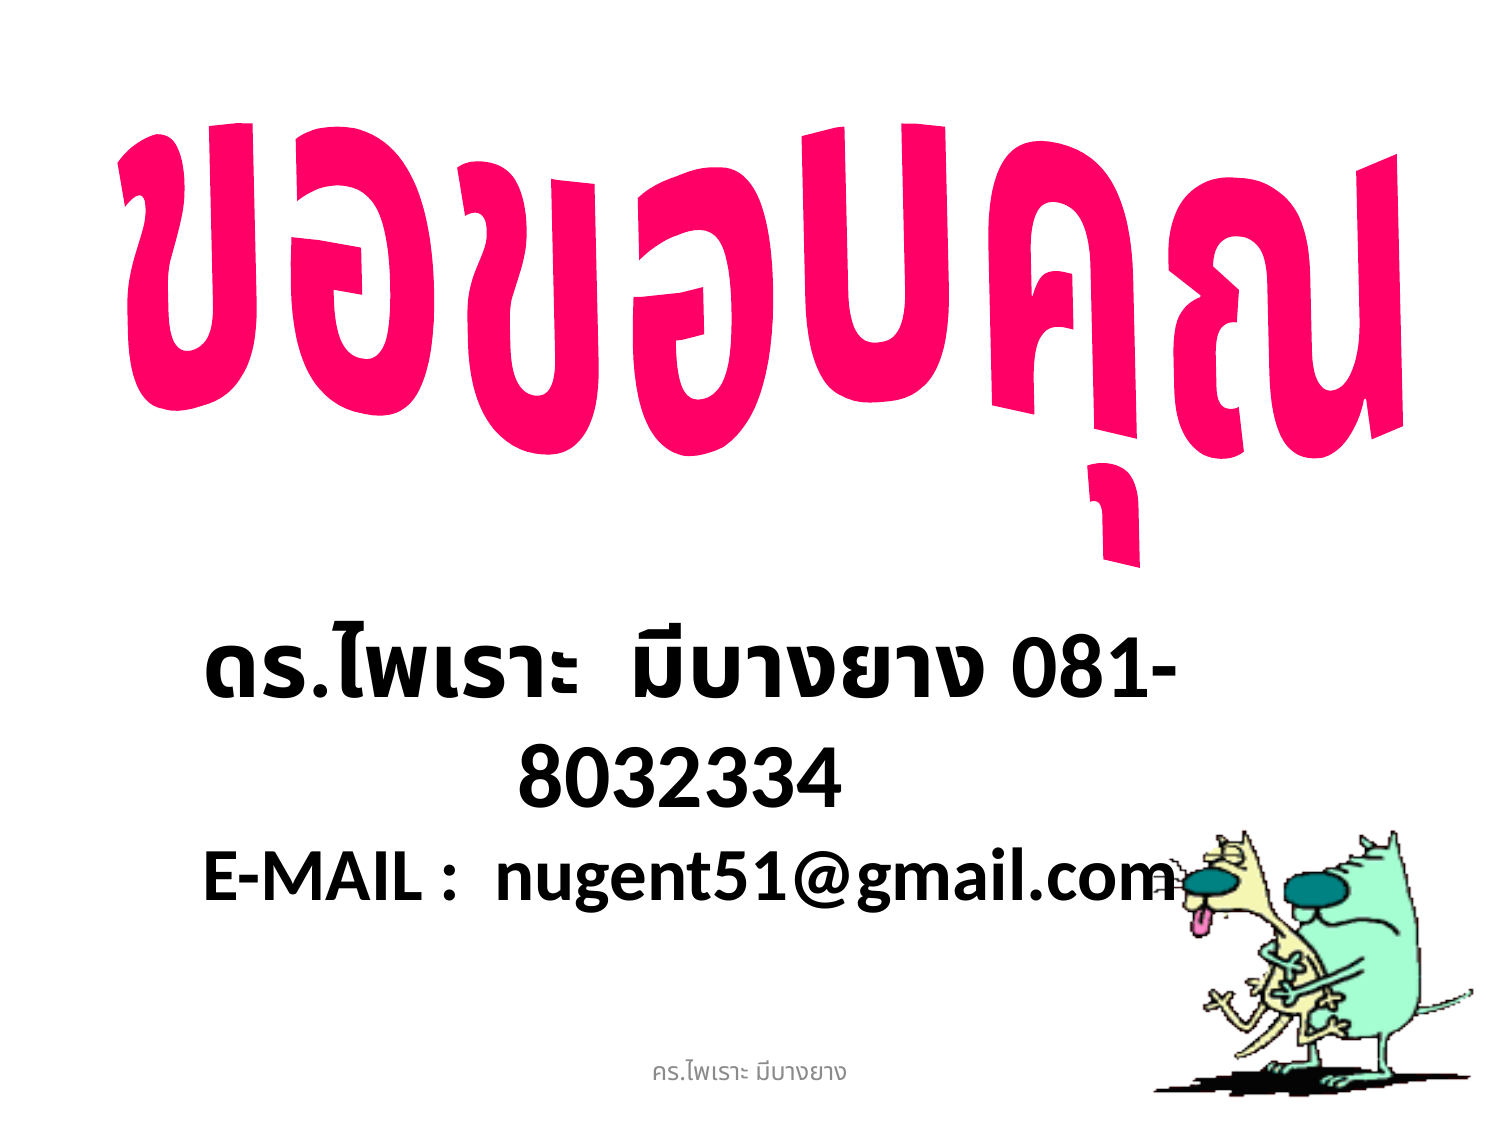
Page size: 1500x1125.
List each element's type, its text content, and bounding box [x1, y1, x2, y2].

text_box [159, 433, 1436, 577]
footer คร.ไพเราะ มีบางยาง [512, 1042, 988, 1103]
picture [1081, 822, 1477, 1102]
subtitle ดร.ไพเราะ มีบางยาง 081- 8032334 E-MAIL : nugent51@gmail.com [76, 597, 1306, 987]
